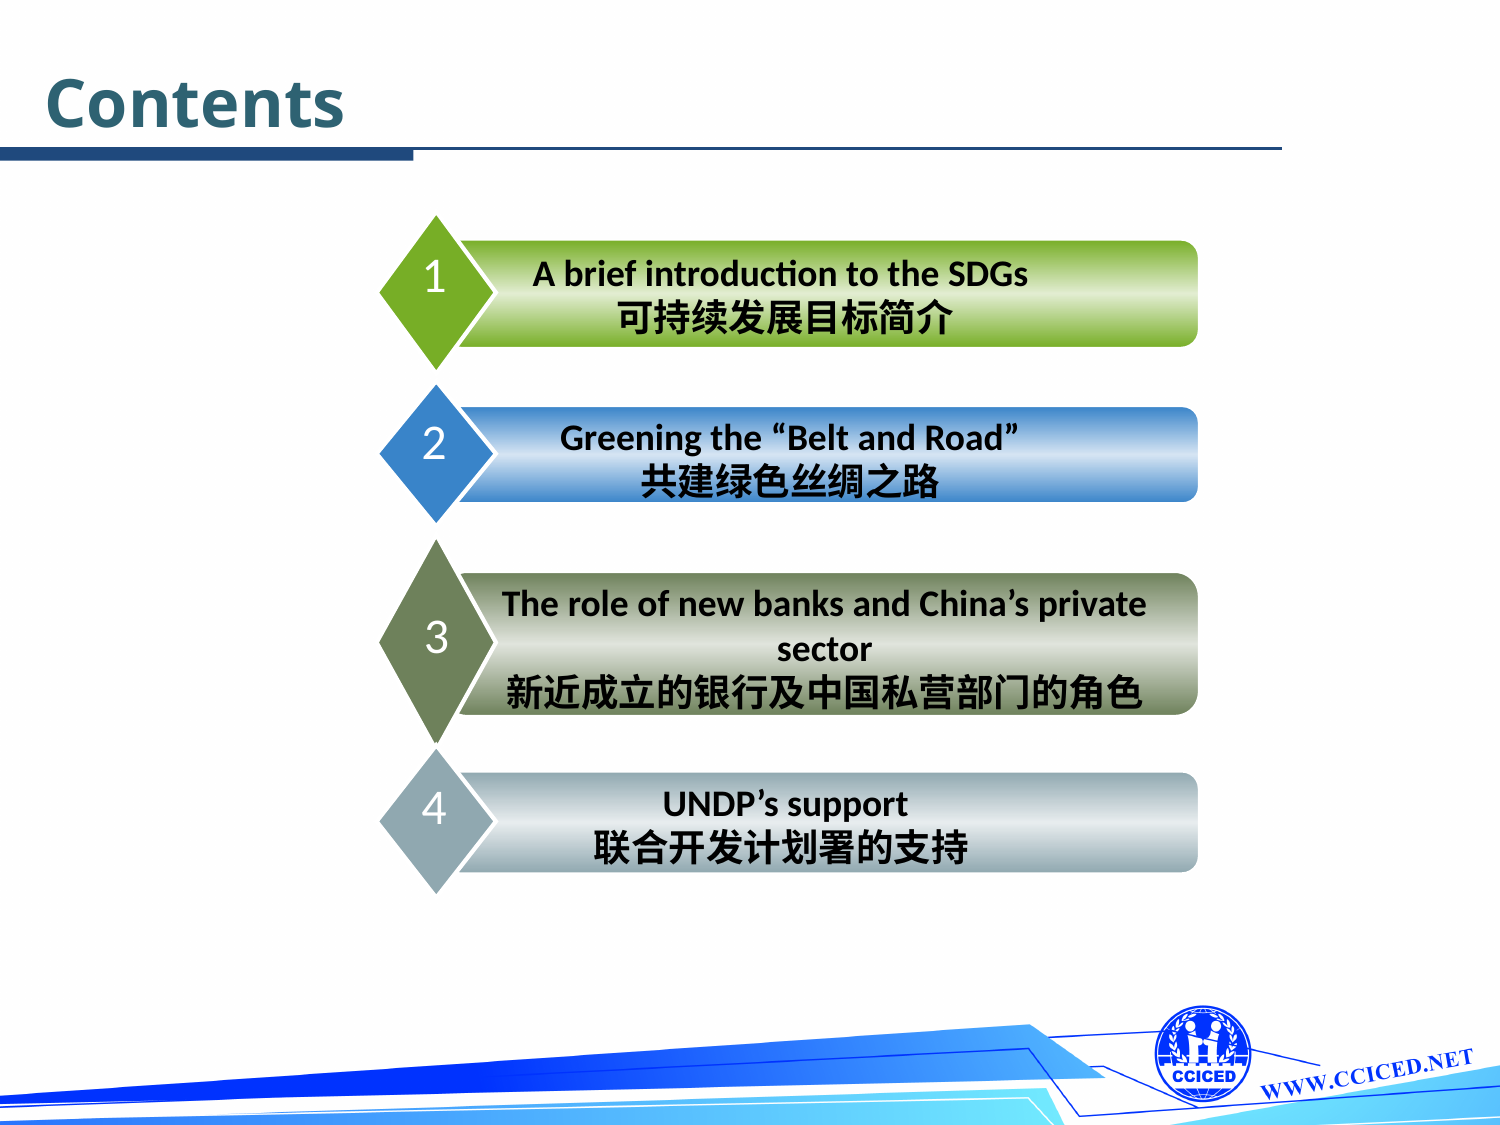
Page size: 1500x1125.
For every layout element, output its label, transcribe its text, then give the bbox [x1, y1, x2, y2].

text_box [376, 380, 1200, 527]
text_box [376, 211, 1200, 374]
picture [0, 0, 1500, 1125]
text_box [376, 534, 1200, 744]
text_box Contents [29, 54, 1292, 147]
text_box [376, 744, 1200, 898]
